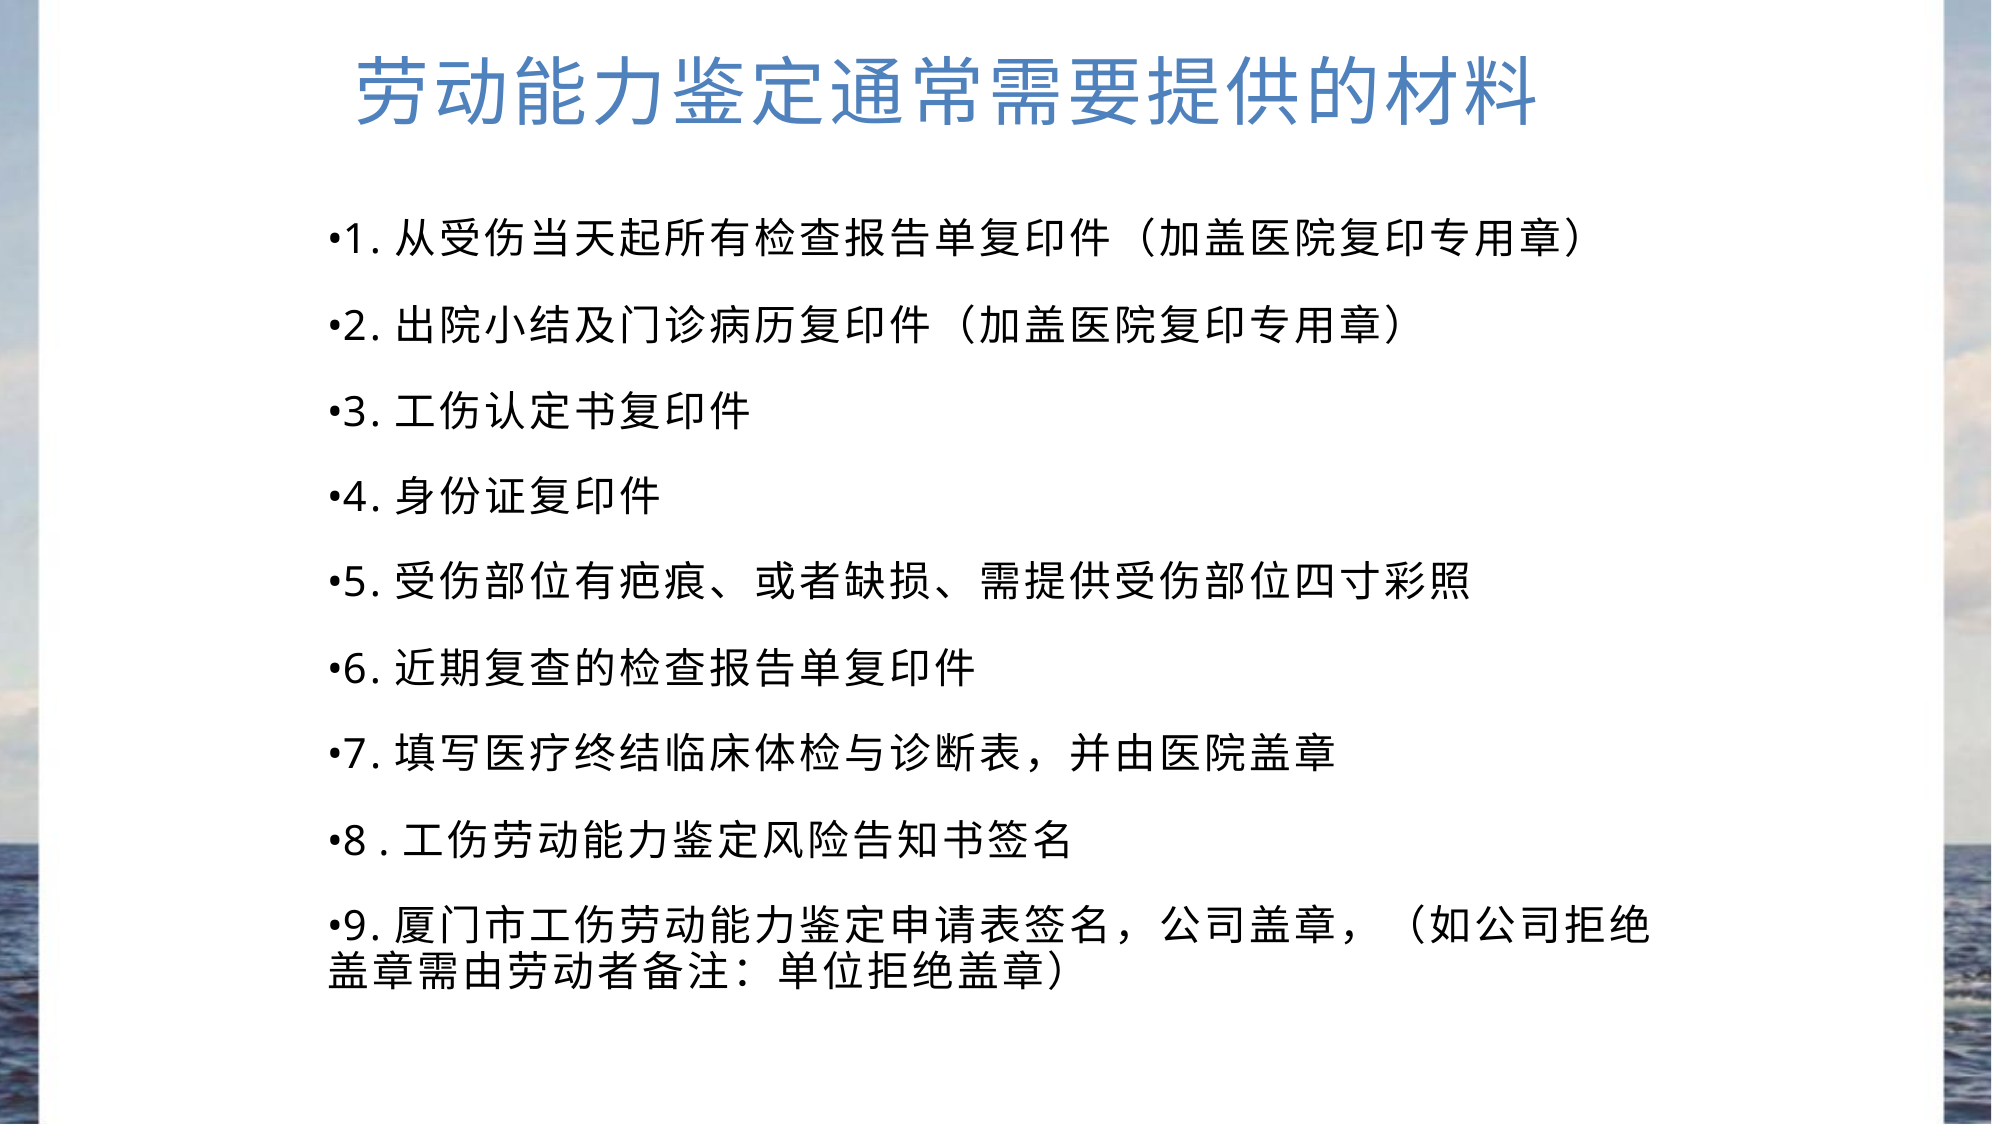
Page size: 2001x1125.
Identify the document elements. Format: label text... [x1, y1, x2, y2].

text_box •7.填写医疗终结临床体检与诊断表，并由医院盖章 •8.工伤劳动能力鉴定风险告知书签名 [327, 730, 1398, 864]
text_box 劳动能力鉴定通常需要提供的材料 [354, 57, 1641, 135]
text_box •9.厦门市工伤劳动能力鉴定申请表签名，公司盖章，（如公司拒绝盖章需由劳动者备注：单位拒绝盖章） [327, 901, 1667, 1042]
text_box •4.身份证复印件 [327, 472, 724, 520]
text_box •5.受伤部位有疤痕、或者缺损、需提供受伤部位四寸彩照 •6.近期复查的检查报告单复印件 [327, 558, 1532, 693]
text_box [0, 0, 1992, 1125]
text_box •1.从受伤当天起所有检查报告单复印件（加盖医院复印专用章） •2.出院小结及门诊病历复印件（加盖医院复印专用章） •3.工伤认定书复印件 [327, 215, 1667, 435]
